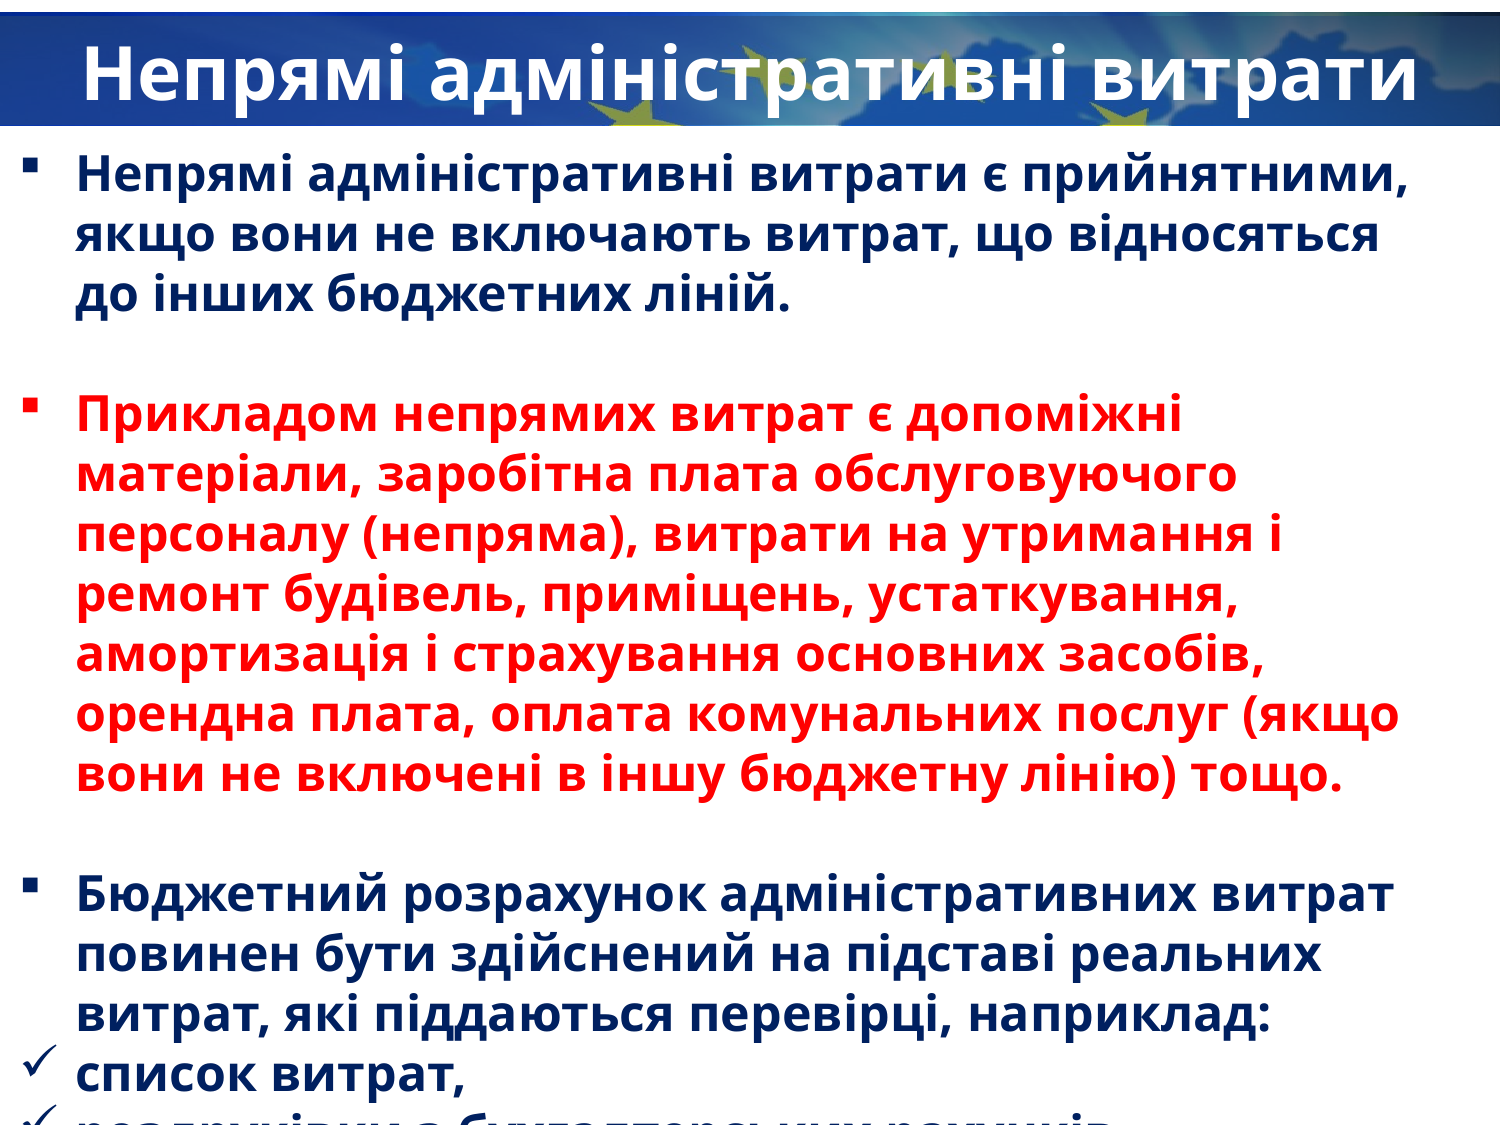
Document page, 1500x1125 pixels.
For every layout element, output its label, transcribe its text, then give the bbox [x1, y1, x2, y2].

text_box Непрямі адміністративні витрати є прийнятними, якщо вони не включають витрат, що відносяться до інших бюджетних ліній. Прикладом непрямих витрат є допоміжні матеріали, заробітна плата обслуговуючого персоналу (непряма), витрати на утримання і ремонт будівель, приміщень, устаткування, амортизація і страхування основних засобів, орендна плата, оплата комунальних послуг (якщо вони не включені в іншу бюджетну лінію) тощо. Бюджетний розрахунок адміністративних витрат повинен бути здійснений на підставі реальних витрат, які піддаються перевірці, наприклад: список витрат, роздруківки з бухгалтерських рахунків. Розмір накладних витрат узгоджується з Мінрегіоном. [4, 134, 1469, 1125]
picture [0, 6, 1500, 126]
